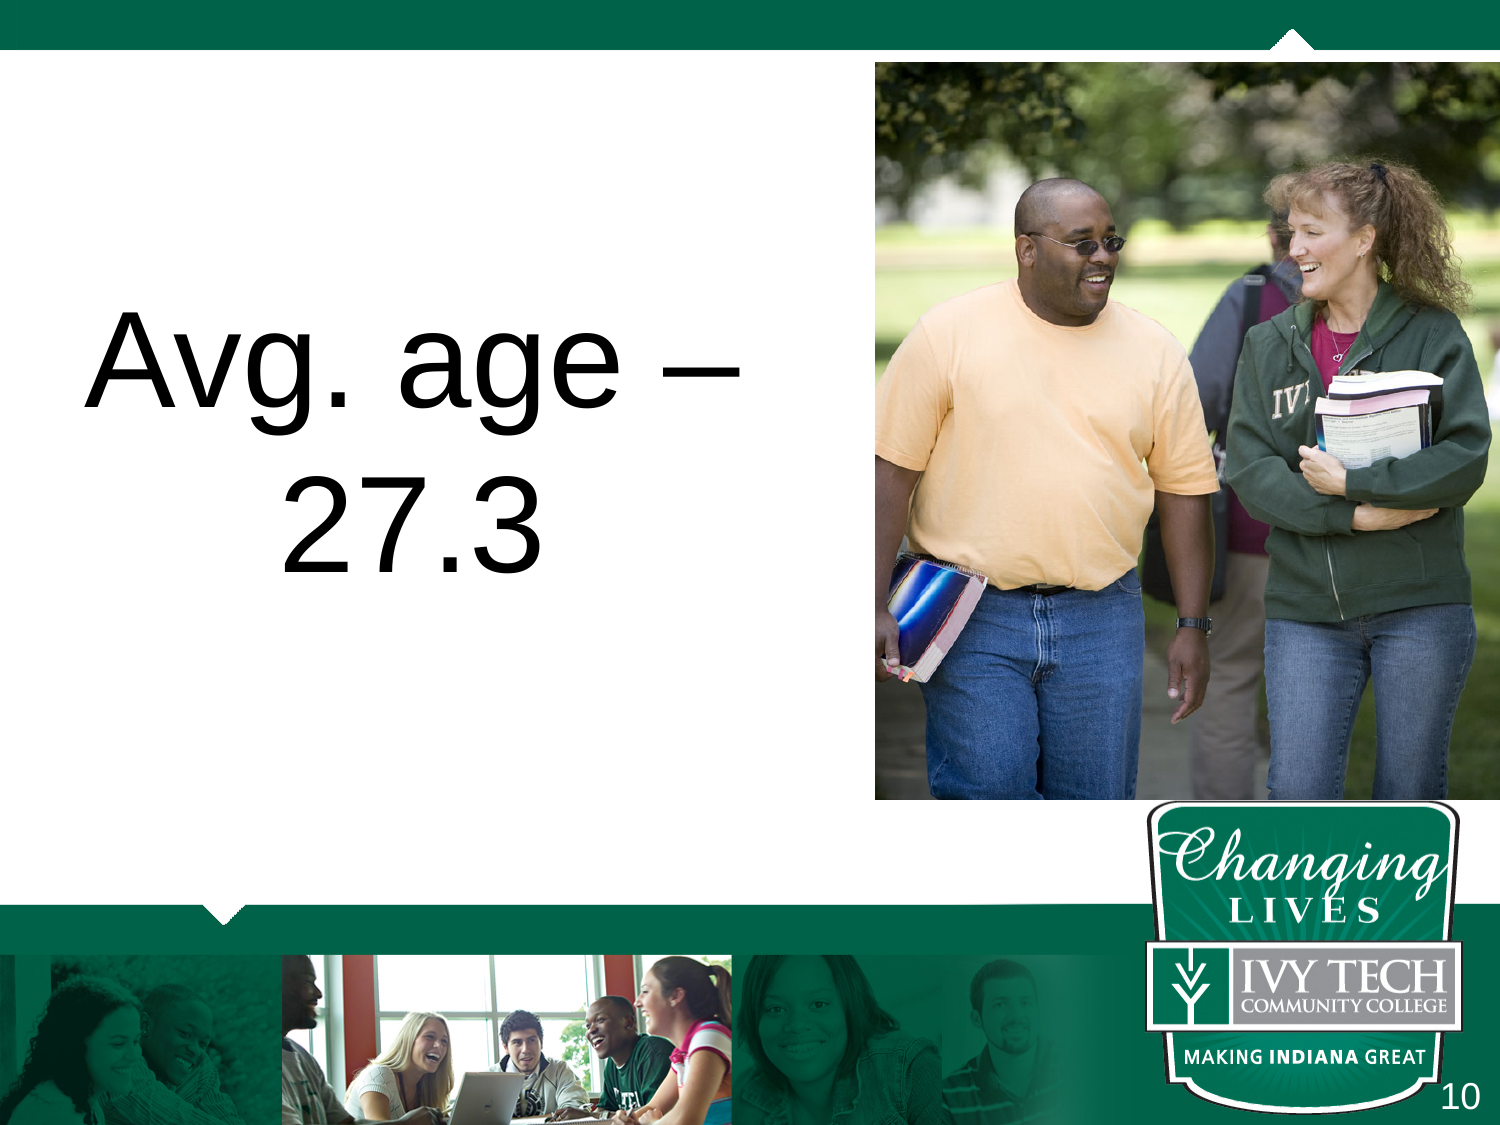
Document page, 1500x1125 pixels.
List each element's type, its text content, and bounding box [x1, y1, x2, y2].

picture [0, 0, 1500, 1125]
text_box 10 [1424, 1064, 1500, 1124]
text_box [349, 224, 1500, 1125]
text_box Avg. age – 27.3 [37, 262, 788, 850]
